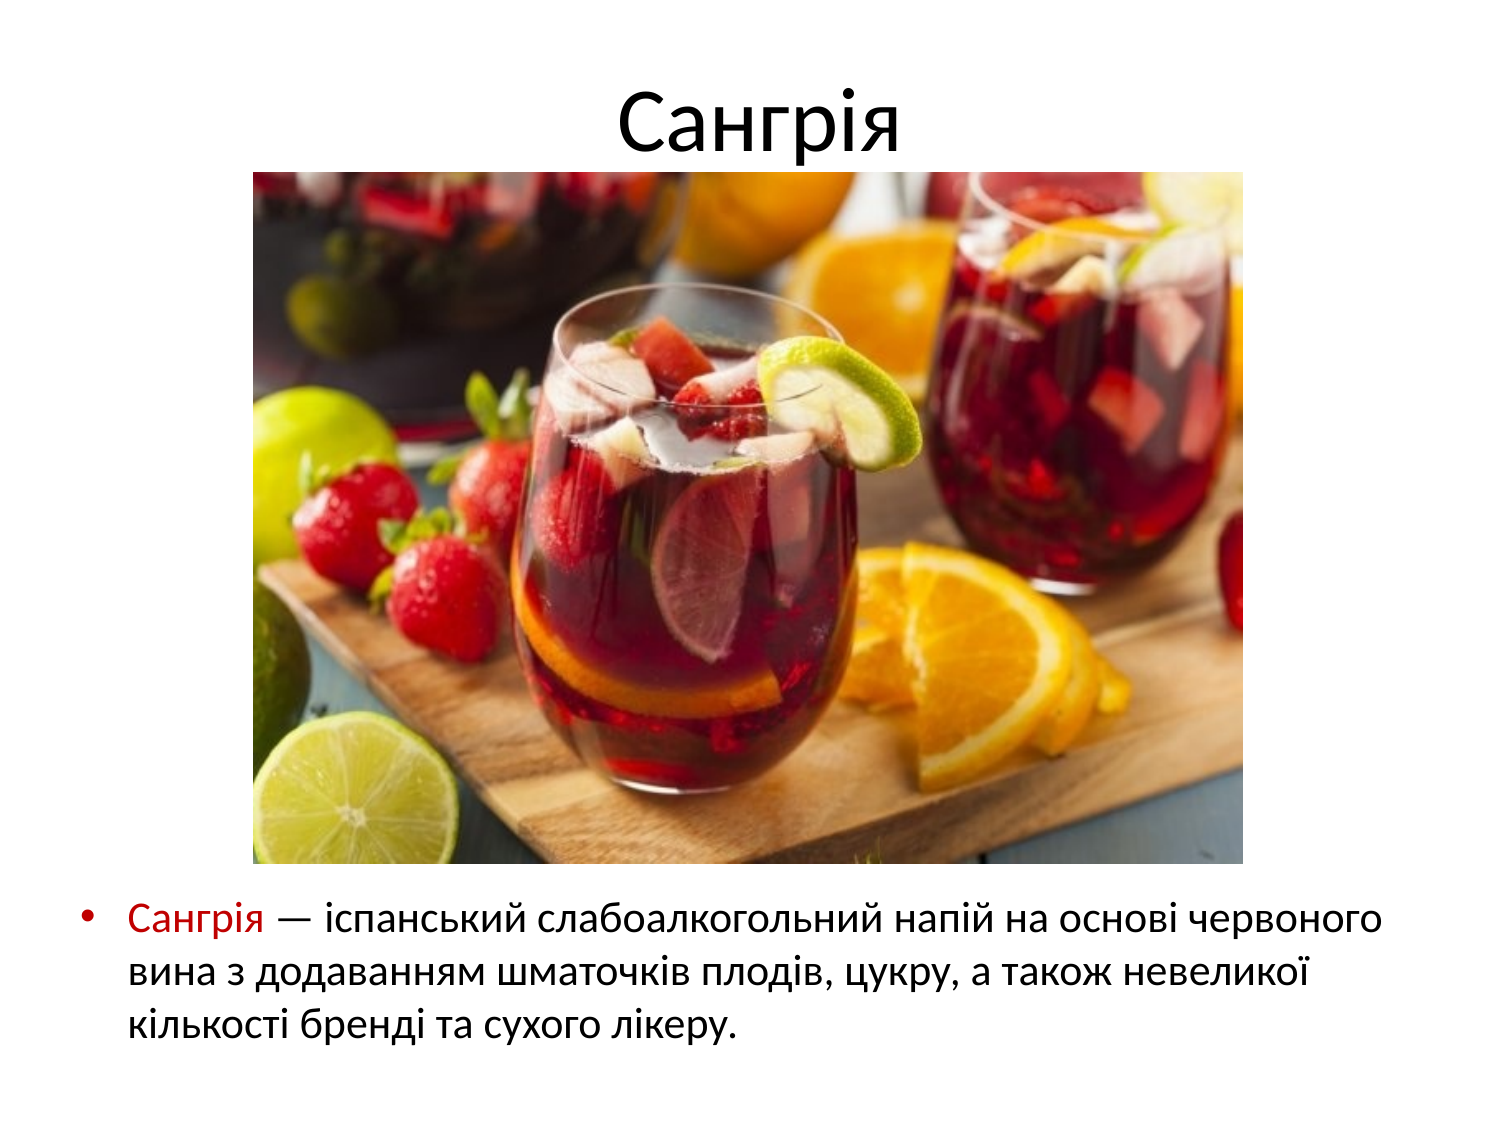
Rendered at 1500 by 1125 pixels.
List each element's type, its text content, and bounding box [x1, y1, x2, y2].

title Сангрія [75, 45, 1425, 185]
picture [253, 172, 1243, 864]
list Сангрія — іспанський слабоалкогольний напій на основі червоного вина з додаванням шматочків плодів, цукру, а також невеликої кількості бренді та сухого лікеру. [64, 881, 1425, 1059]
